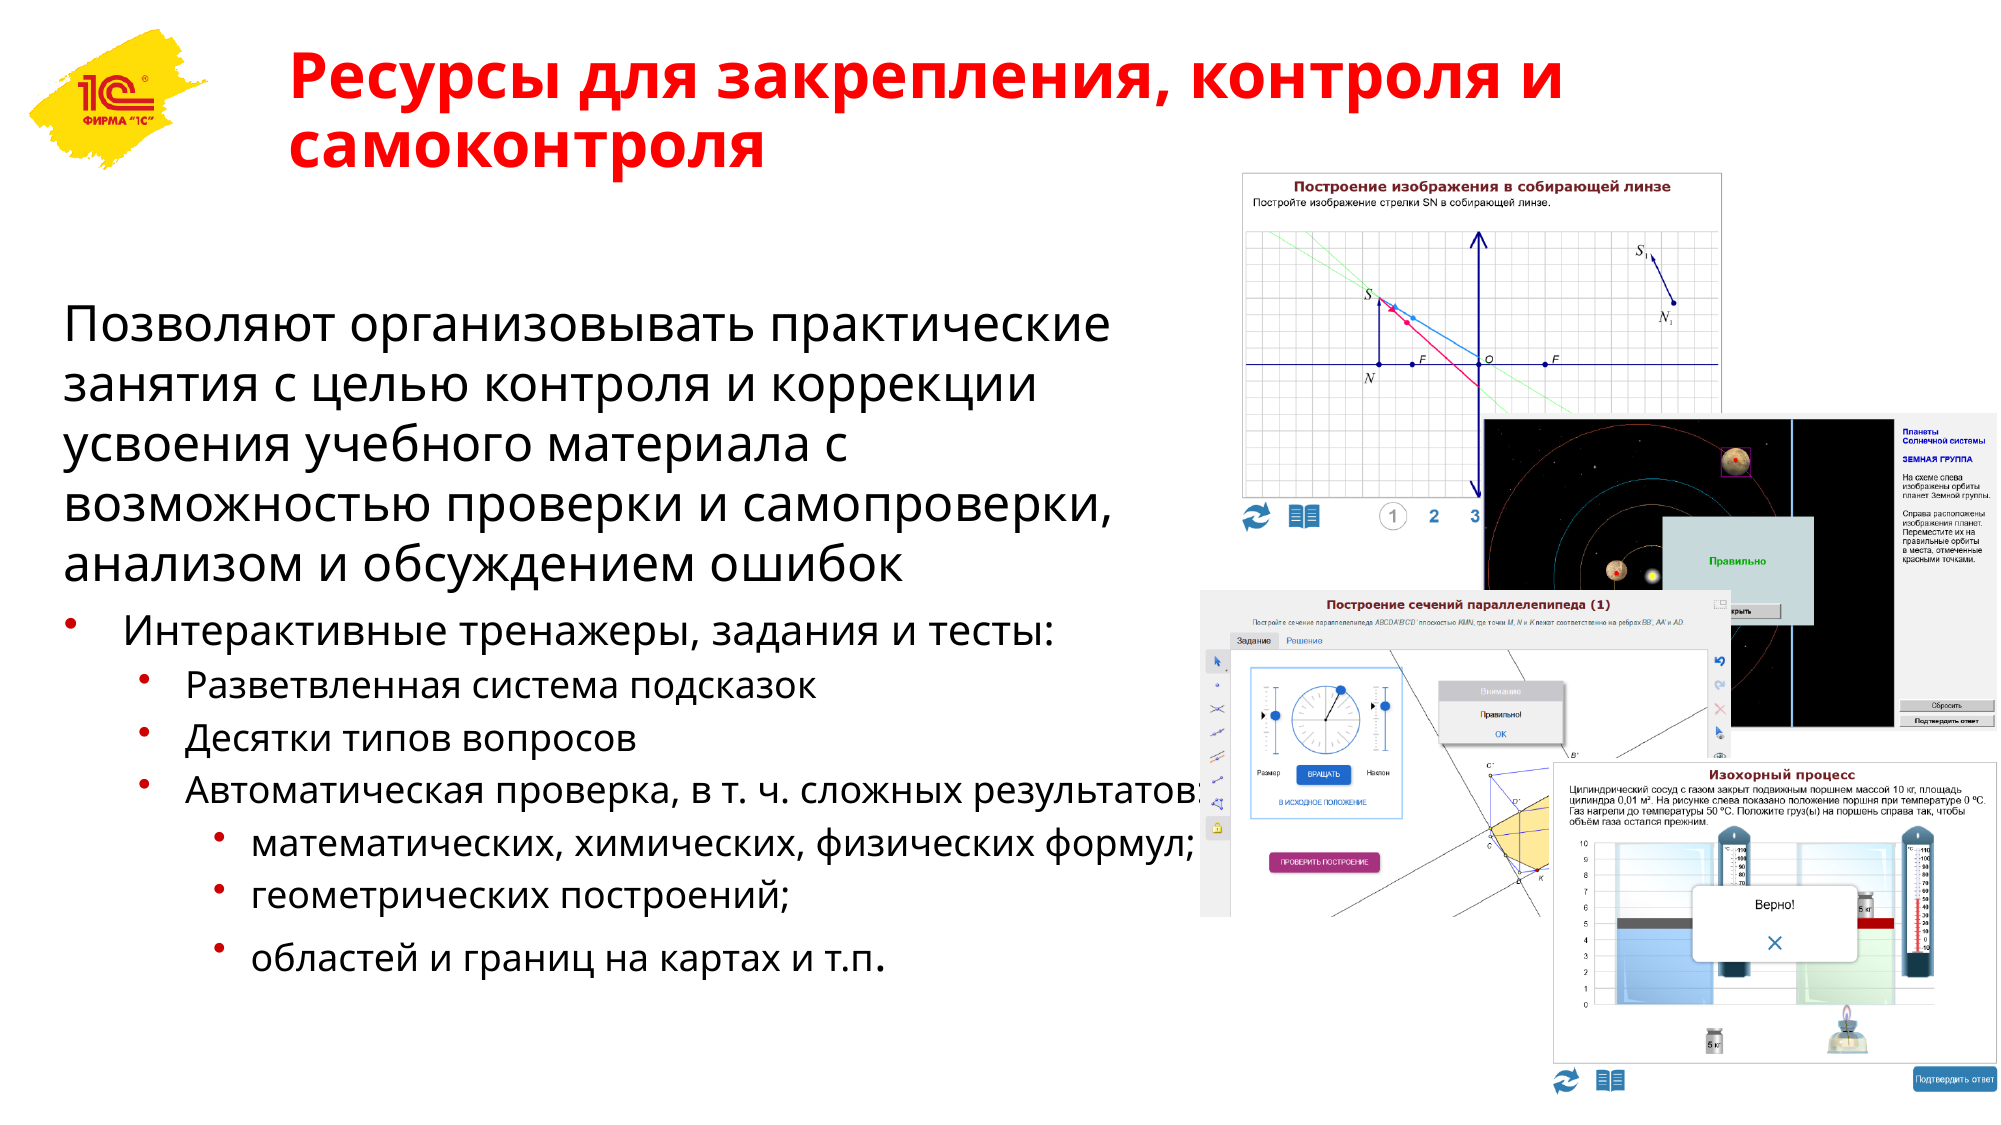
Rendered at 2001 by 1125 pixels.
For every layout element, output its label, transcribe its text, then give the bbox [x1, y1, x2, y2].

picture [23, 24, 212, 173]
picture [1200, 166, 2000, 1095]
title Ресурсы для закрепления, контроля и самоконтроля [273, 35, 1775, 190]
slide_number 5 [1412, 1042, 1863, 1103]
text_box Позволяют организовывать практические занятия с целью контроля и коррекции усвоения учебного материала с возможностью проверки и самопроверки, анализом и обсуждением ошибок Интерактивные тренажеры, задания и тесты: Разветвленная система подсказок Десятки типов вопросов Автоматическая проверка, в т. ч. сложных результатов: математических, химических, физических формул; геометрических построений; областей и границ на картах и т.п. [48, 283, 1237, 1015]
